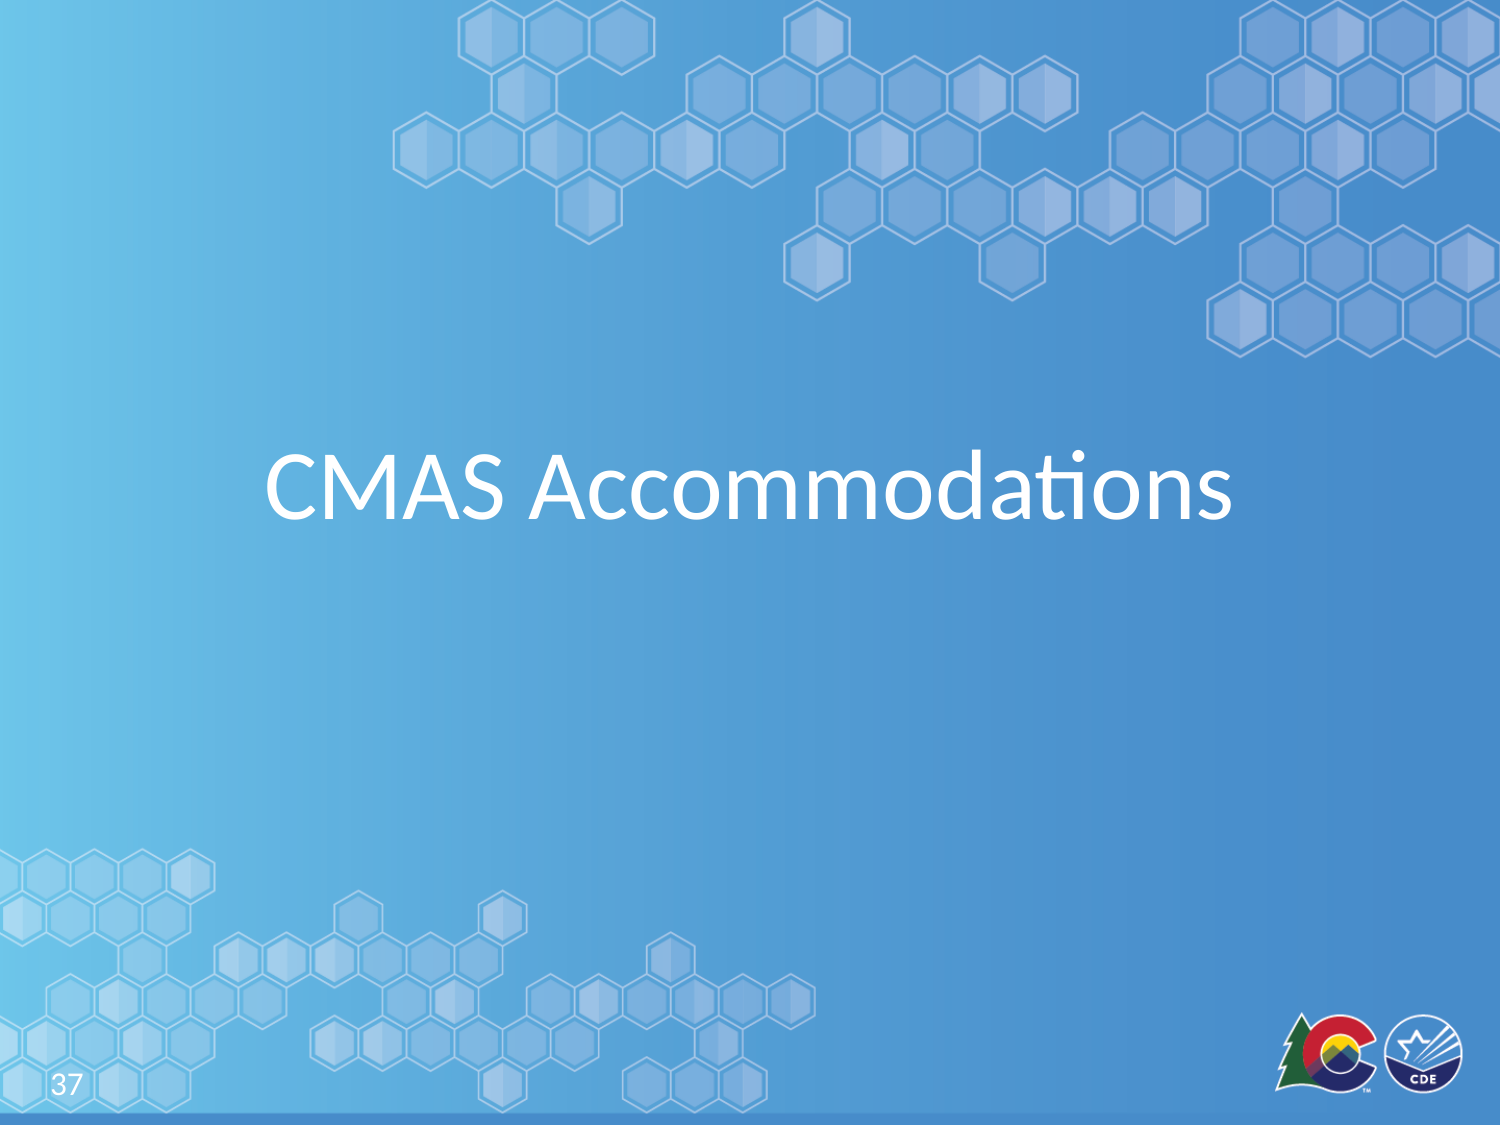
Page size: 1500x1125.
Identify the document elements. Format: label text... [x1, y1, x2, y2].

picture [0, 0, 1500, 1125]
slide_number 37 [35, 1054, 373, 1115]
title CMAS Accommodations [112, 425, 1388, 810]
